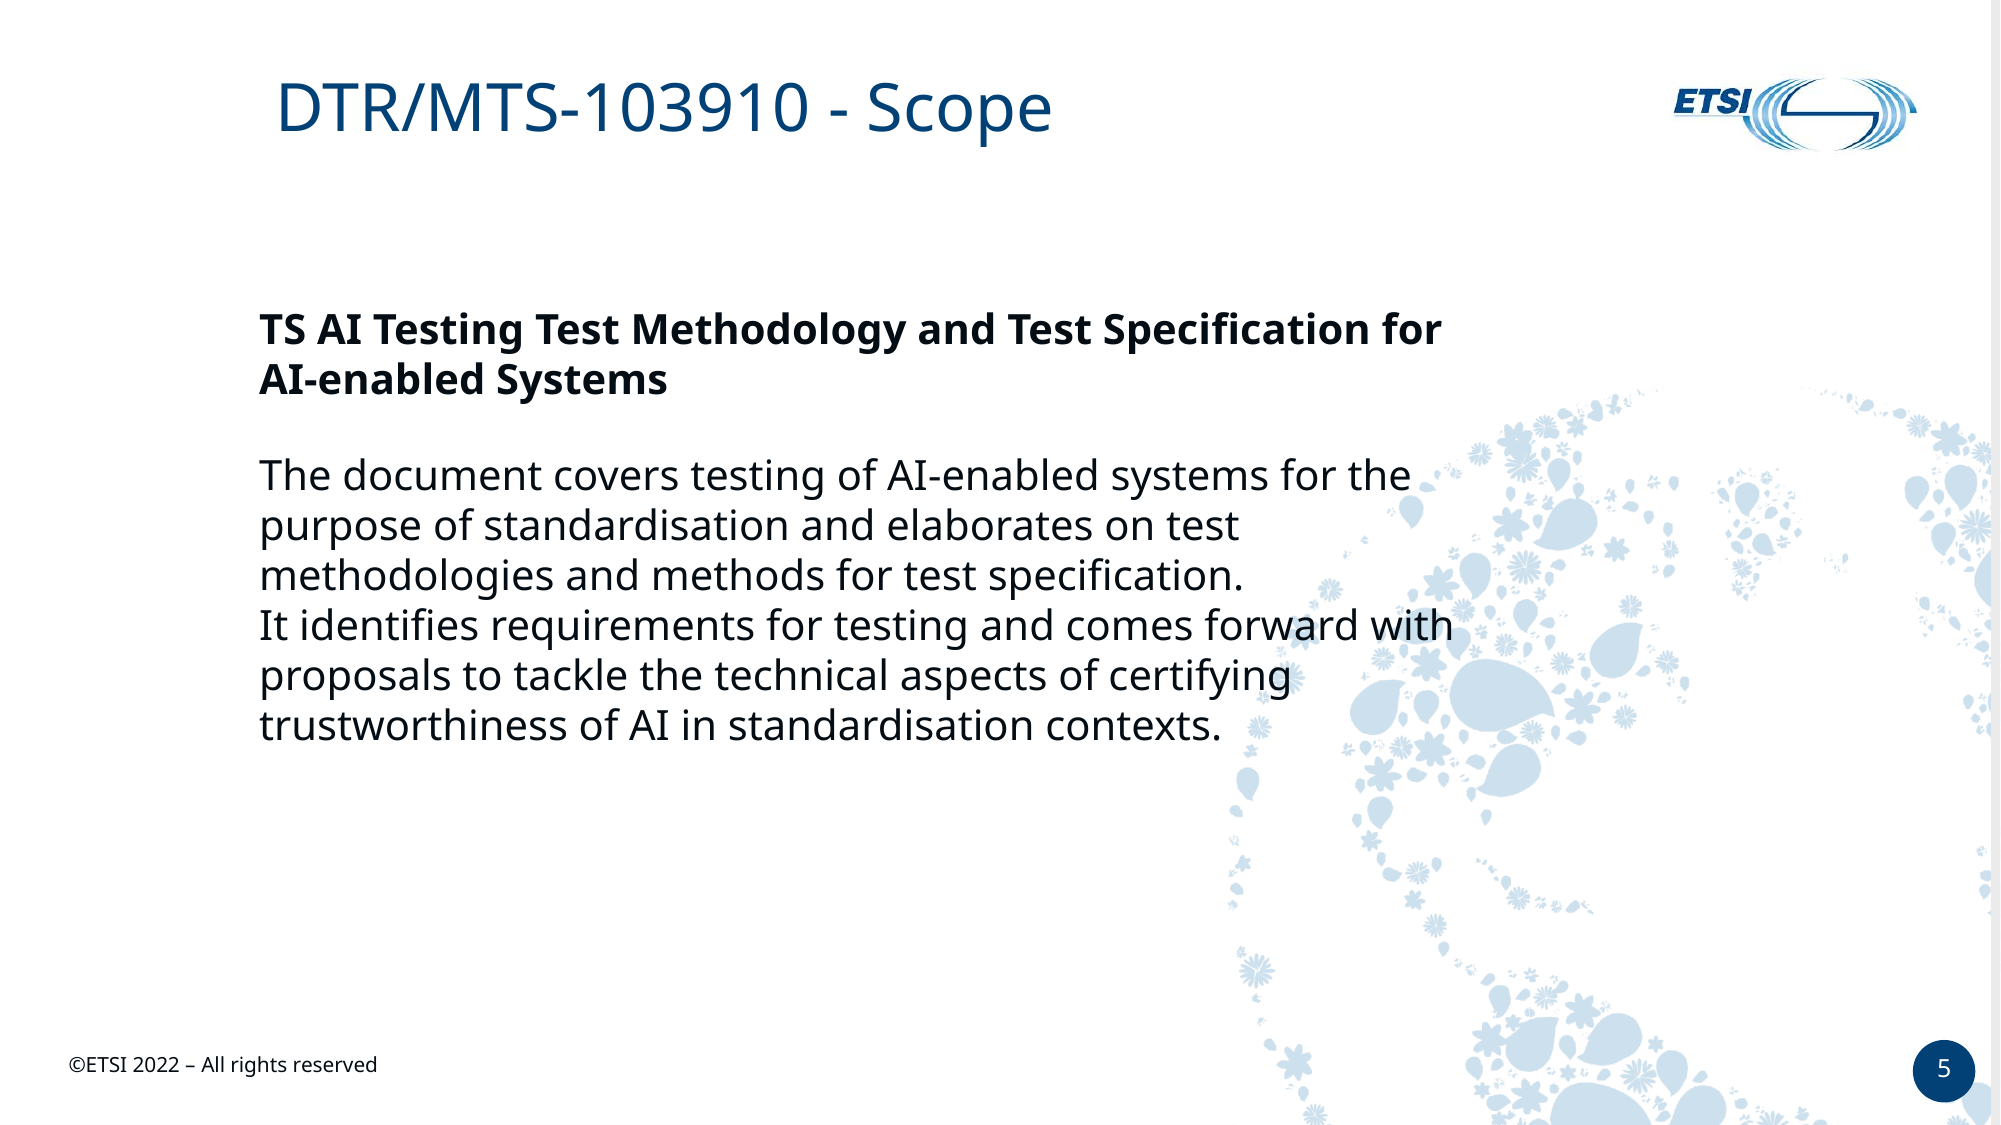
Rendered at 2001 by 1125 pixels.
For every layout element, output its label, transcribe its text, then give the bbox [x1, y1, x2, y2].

title DTR/MTS-103910 - Scope [260, 66, 1503, 233]
picture [1671, 66, 1931, 157]
list TS AI Testing Test Methodology and Test Specification for AI-enabled Systems The document covers testing of AI-enabled systems for the purpose of standardisation and elaborates on test methodologies and methods for test specification. It identifies requirements for testing and comes forward with proposals to tackle the technical aspects of certifying trustworthiness of AI in standardisation contexts. [259, 295, 1502, 761]
picture [1149, 289, 1991, 1125]
text_box 5 [1897, 1039, 1991, 1100]
